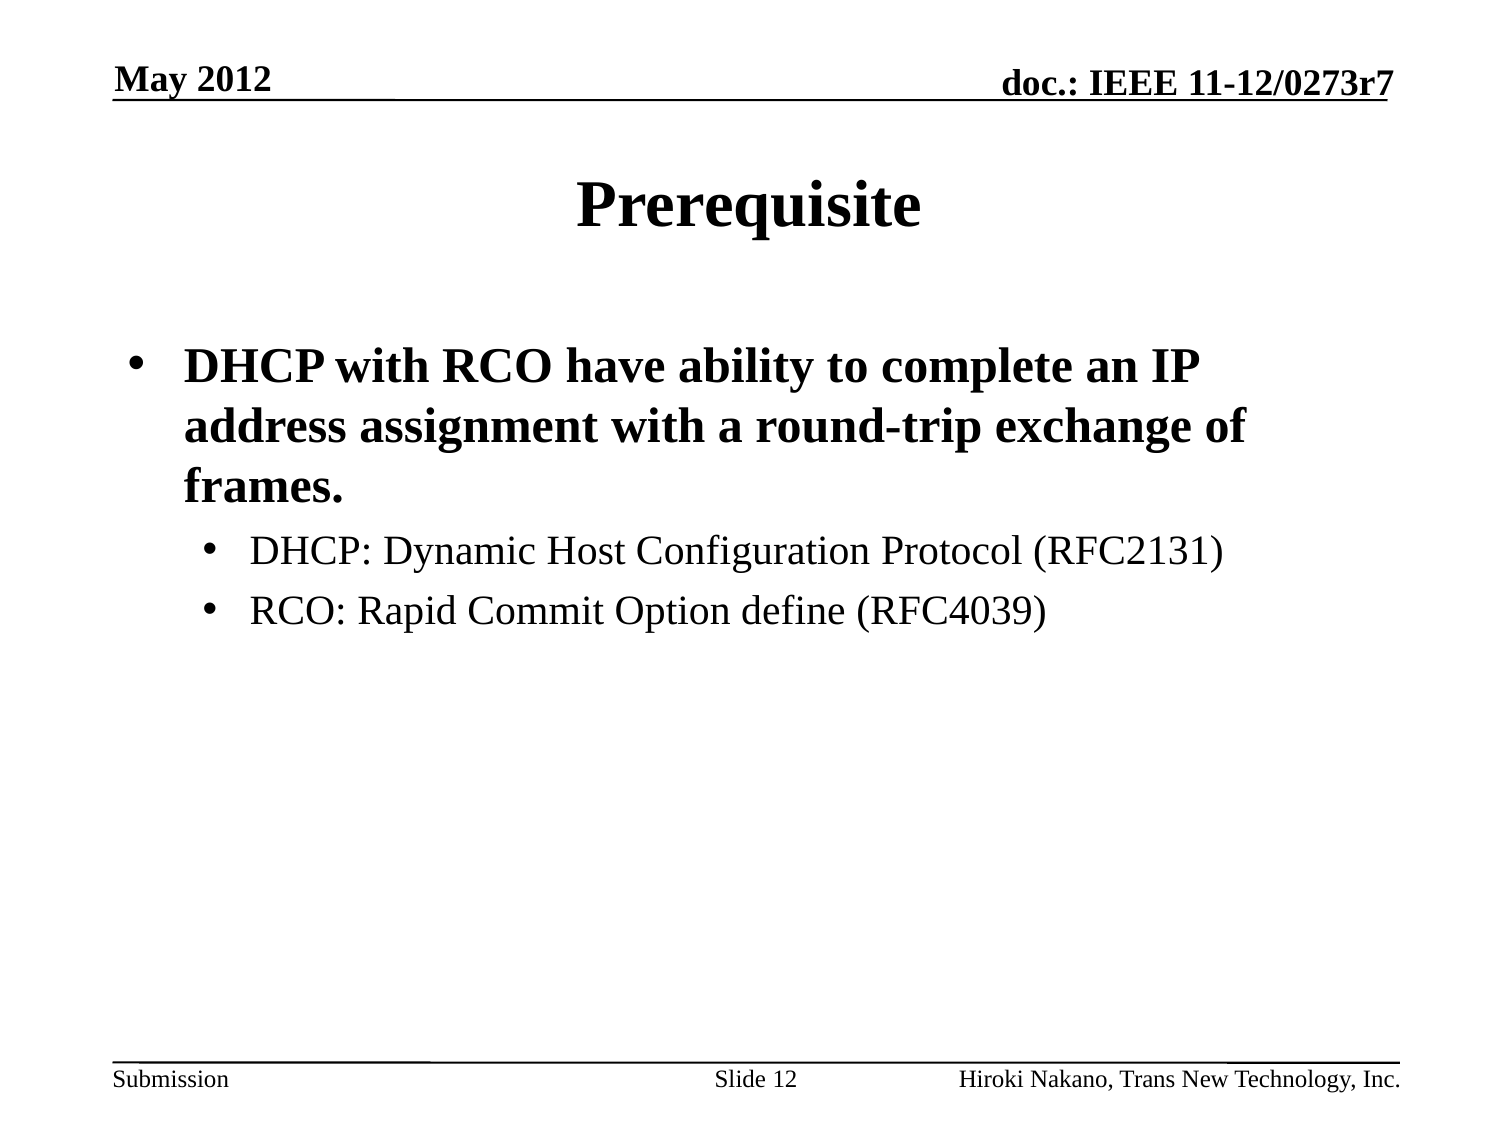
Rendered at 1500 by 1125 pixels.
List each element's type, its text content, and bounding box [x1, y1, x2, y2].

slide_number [114, 54, 423, 100]
list DHCP with RCO have ability to complete an IP address assignment with a round-trip exchange of frames. DHCP: Dynamic Host Configuration Protocol (RFC2131) RCO: Rapid Commit Option define (RFC4039) [112, 324, 1388, 1000]
title Prerequisite [112, 112, 1388, 288]
slide_number Slide 12 [712, 1061, 800, 1123]
footer Hiroki Nakano, Trans New Technology, Inc. [878, 1061, 1402, 1093]
